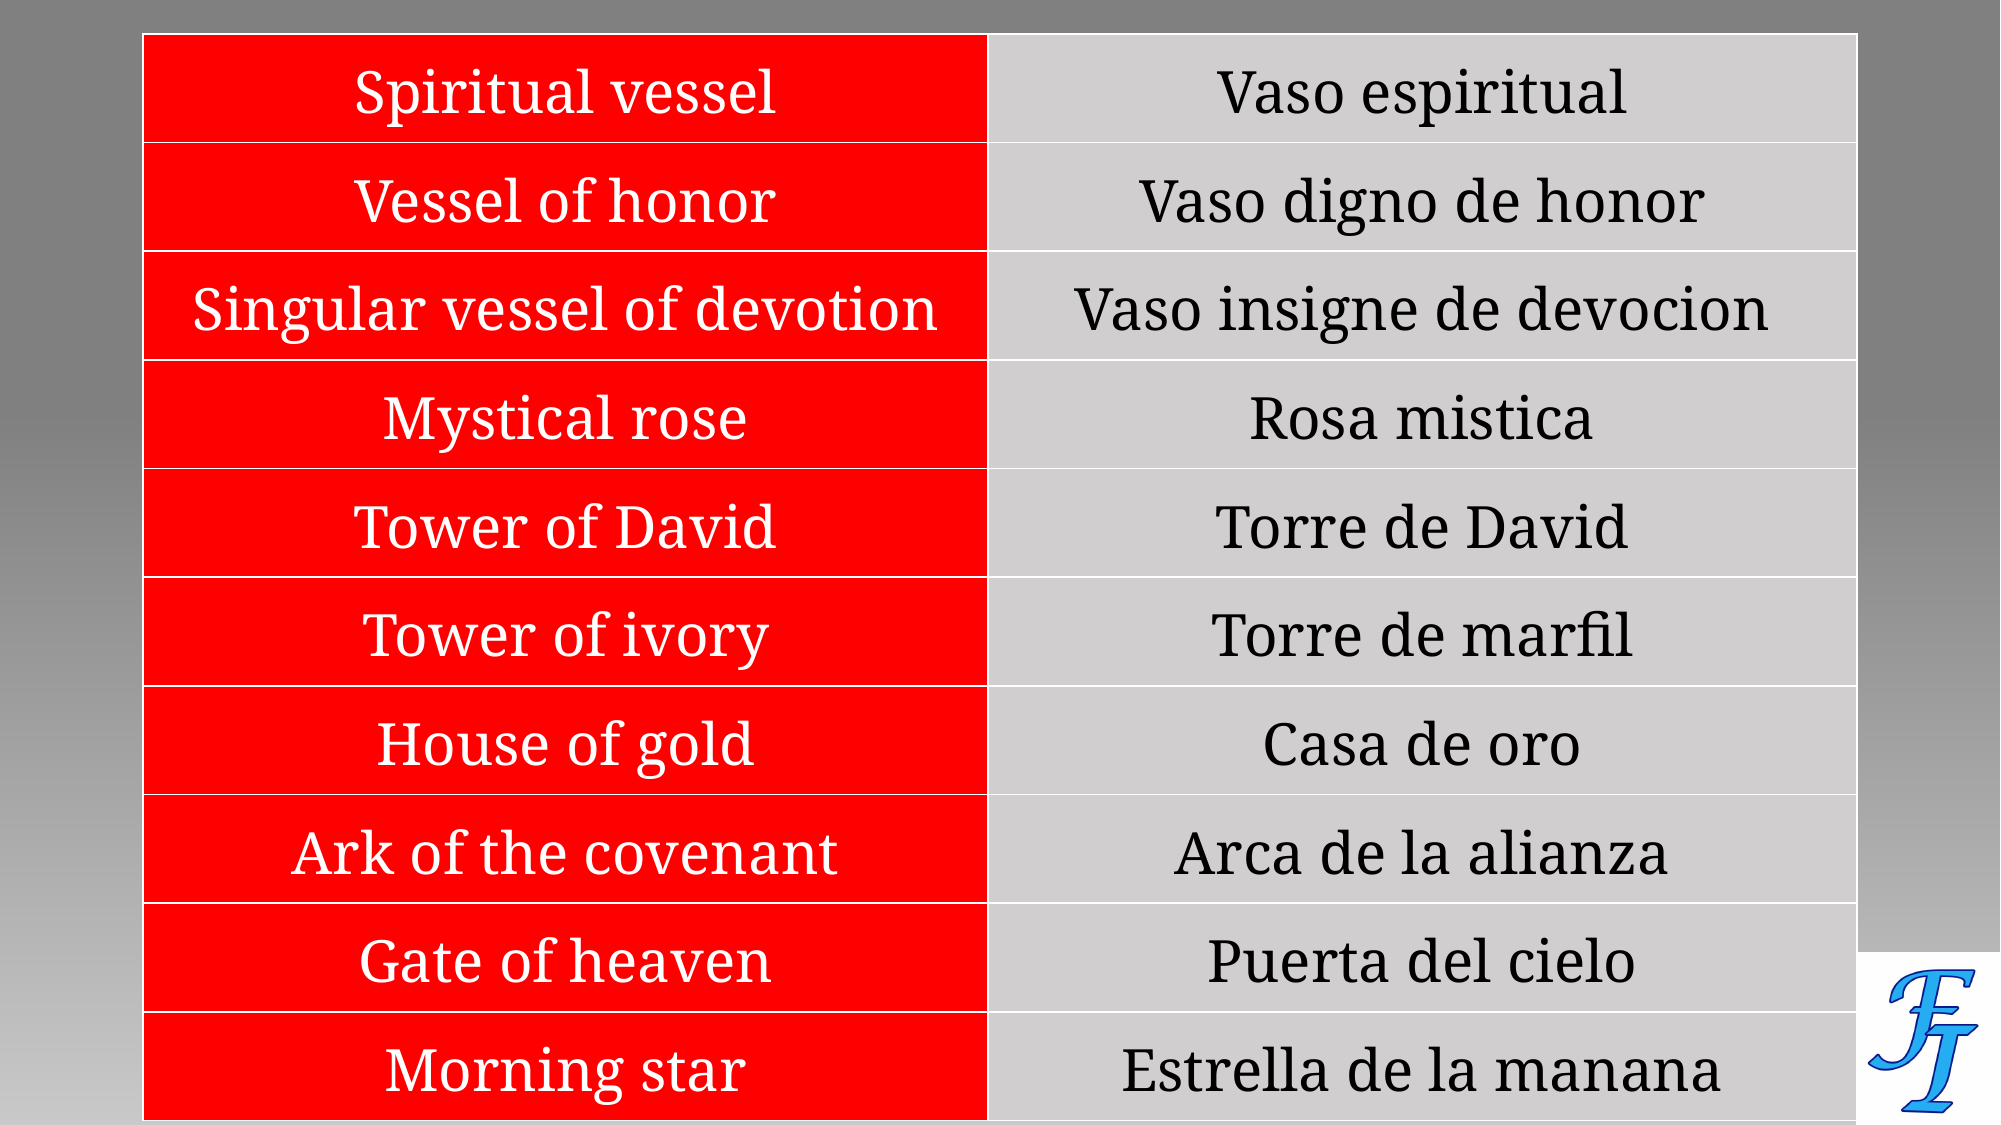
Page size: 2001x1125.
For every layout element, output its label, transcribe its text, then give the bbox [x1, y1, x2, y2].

picture [1856, 952, 2000, 1125]
table_cell Tower of David [144, 469, 987, 576]
table_cell House of gold [144, 687, 987, 794]
table_cell Vaso digno de honor [989, 143, 1856, 250]
table_cell Torre de marfil [989, 578, 1856, 685]
table_cell Vaso insigne de devocion [989, 252, 1856, 359]
table_cell Mystical rose [144, 361, 987, 468]
table_cell Puerta del cielo [989, 904, 1856, 1011]
table_cell Rosa mistica [989, 361, 1856, 468]
table_cell Casa de oro [989, 687, 1856, 794]
table_cell Vessel of honor [144, 143, 987, 250]
table_cell Torre de David [989, 469, 1856, 576]
table_cell Arca de la alianza [989, 795, 1856, 902]
table_cell Gate of heaven [144, 904, 987, 1011]
table_cell Singular vessel of devotion [144, 252, 987, 359]
table_cell Morning star [144, 1013, 987, 1120]
table_cell Ark of the covenant [144, 795, 987, 902]
table_cell Tower of ivory [144, 578, 987, 685]
table_cell Estrella de la manana [989, 1013, 1856, 1120]
table_header Spiritual vessel [144, 35, 987, 142]
table_header Vaso espiritual [989, 35, 1856, 142]
